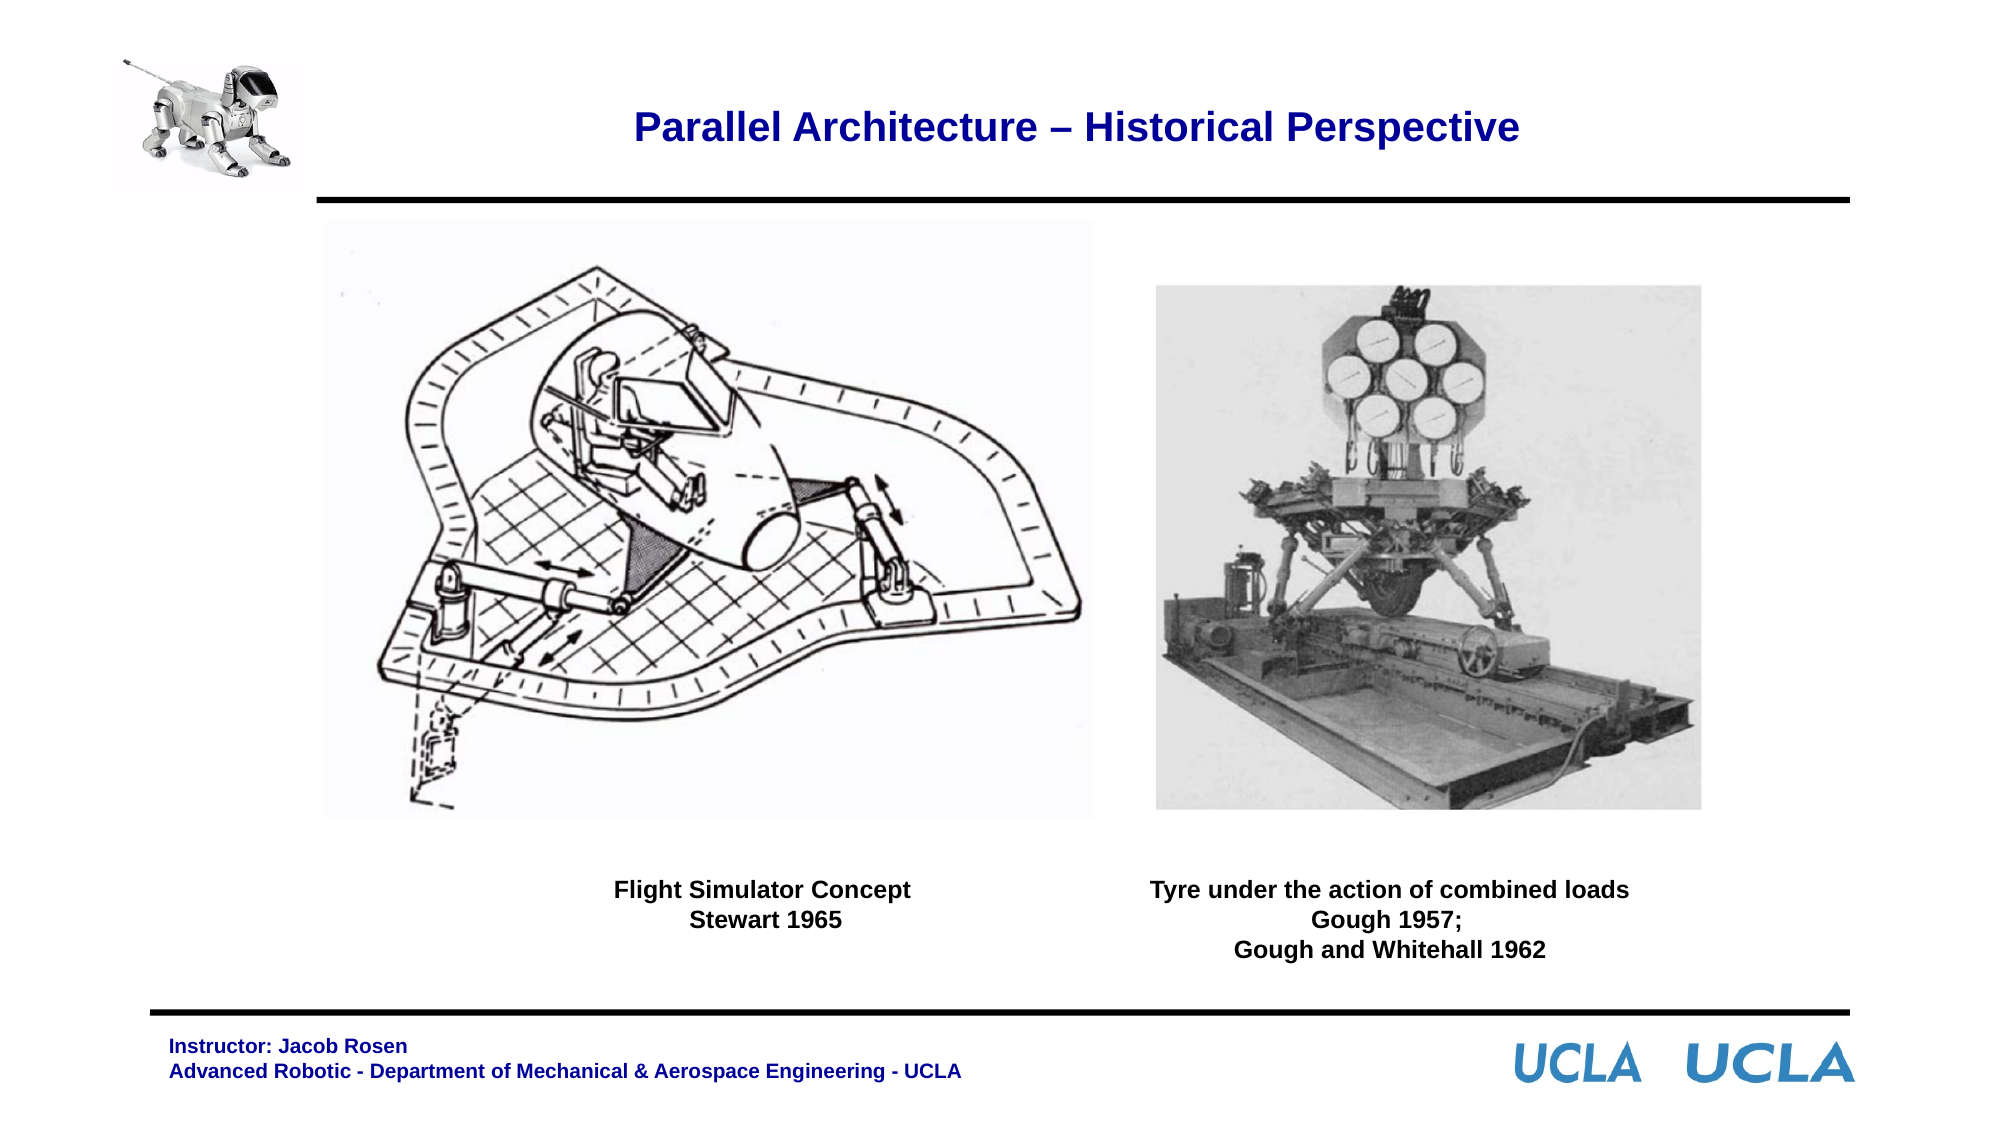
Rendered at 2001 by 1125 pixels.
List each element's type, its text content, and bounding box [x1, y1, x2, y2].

footer Instructor: Jacob Rosen Advanced Robotic - Department of Mechanical & Aerospace Engineering - UCLA [153, 1025, 1486, 1088]
picture [107, 59, 306, 194]
picture [322, 218, 1094, 820]
title Parallel Architecture – Historical Perspective [316, 62, 1850, 188]
text_box Flight Simulator Concept Stewart 1965 [599, 866, 934, 941]
text_box Tyre under the action of combined loads Gough 1957; Gough and Whitehall 1962 [1062, 866, 1719, 971]
picture [1491, 1021, 1884, 1103]
picture [1155, 282, 1702, 810]
